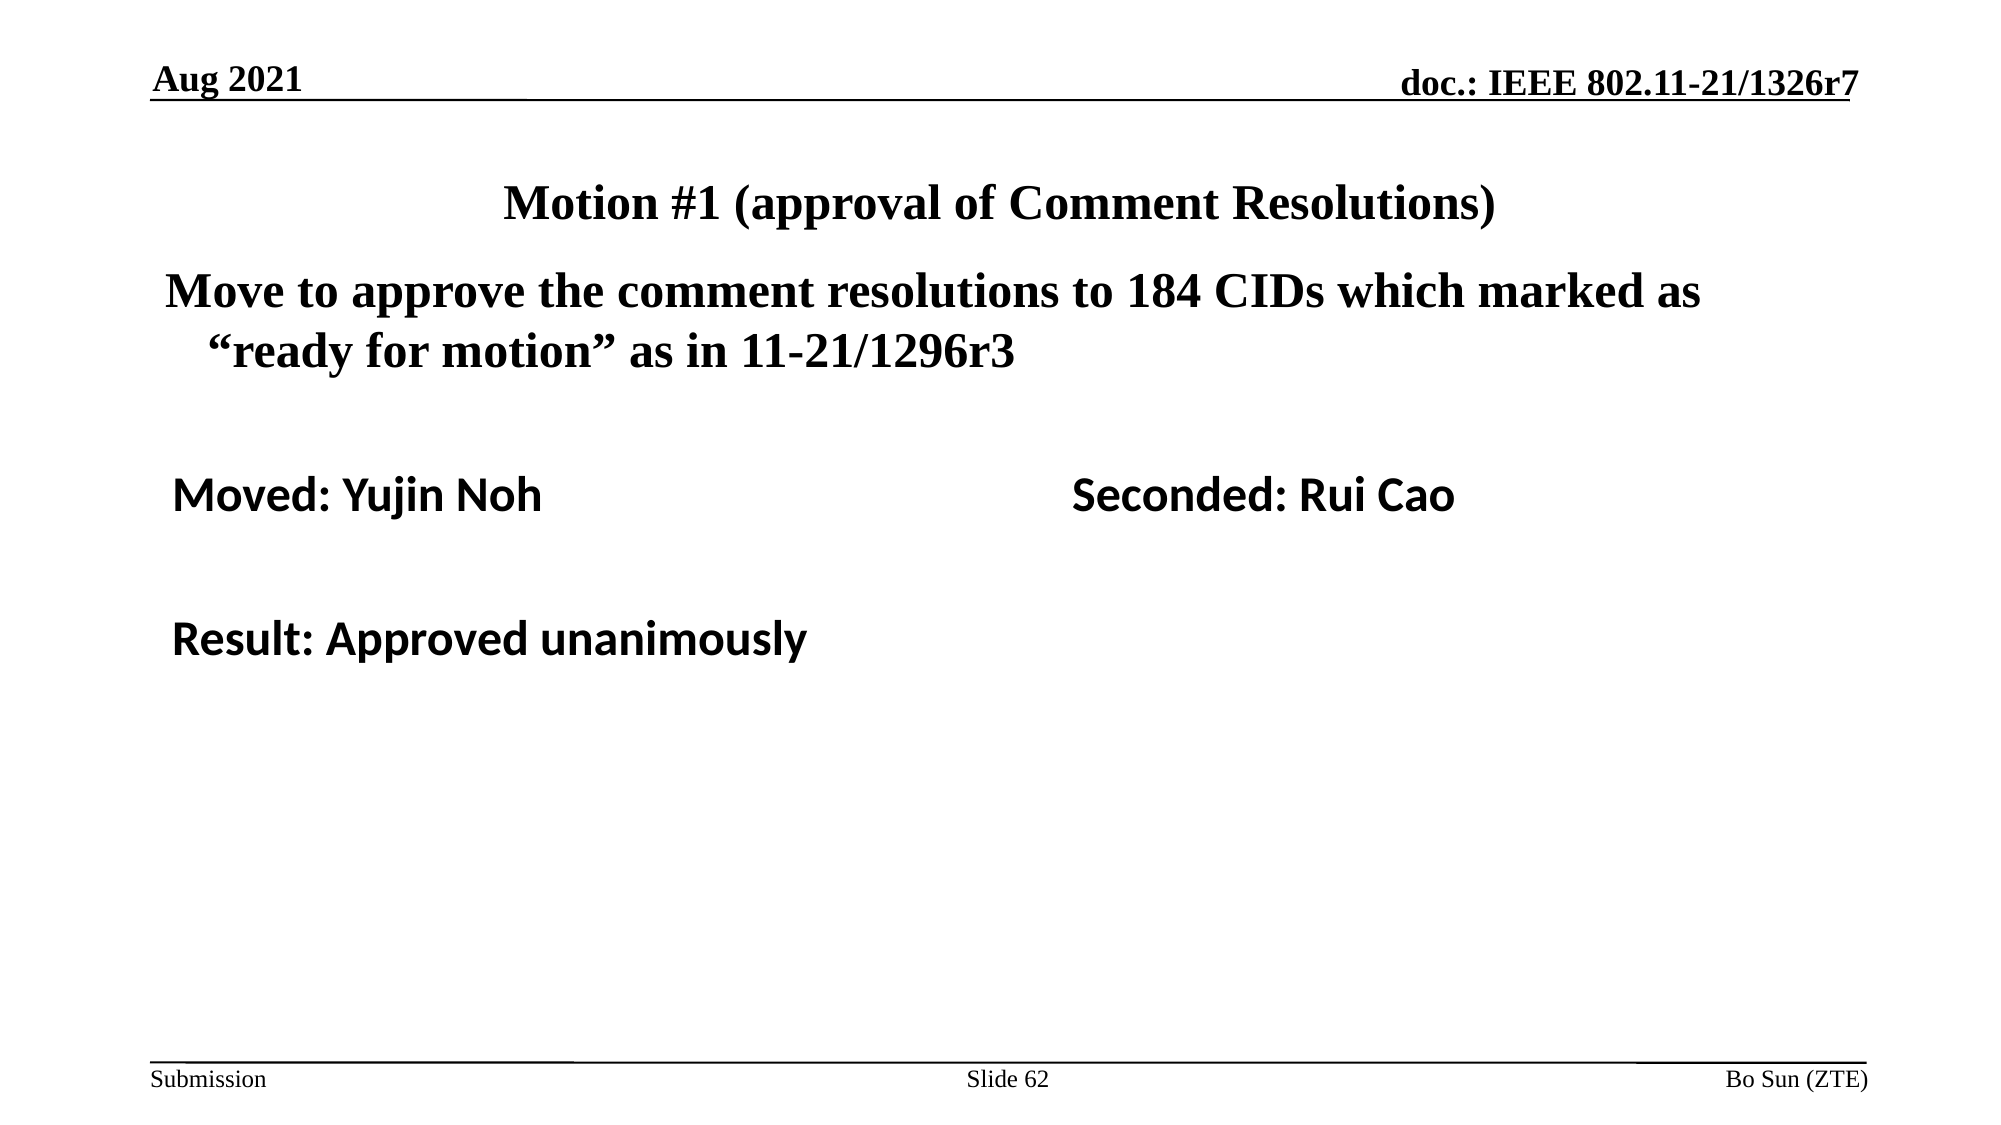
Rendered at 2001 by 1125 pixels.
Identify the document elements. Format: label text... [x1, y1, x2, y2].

footer Bo Sun (ZTE) [1171, 1061, 1869, 1093]
title Motion #1 (approval of Comment Resolutions) [149, 112, 1850, 249]
list Move to approve the comment resolutions to 184 CIDs which marked as “ready for motion” as in 11-21/1296r3 Moved: Yujin Noh Seconded: Rui Cao Result: Approved unanimously [149, 249, 1850, 1076]
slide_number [152, 54, 563, 100]
slide_number Slide 62 [949, 1061, 1067, 1123]
